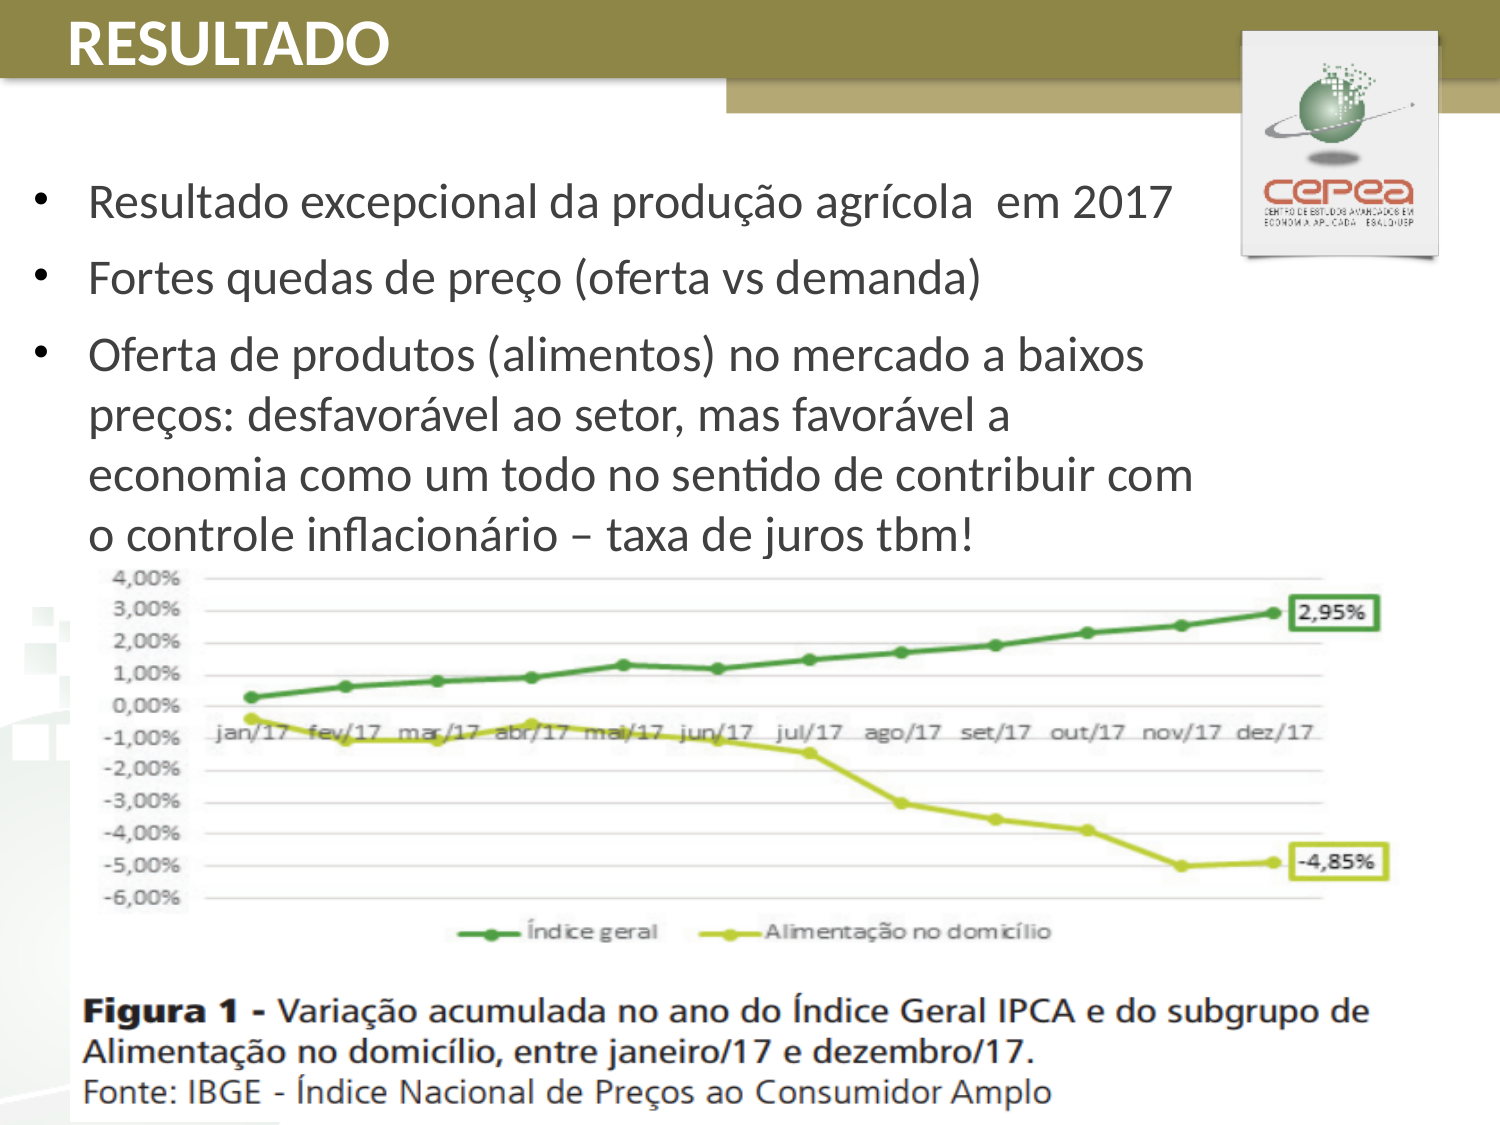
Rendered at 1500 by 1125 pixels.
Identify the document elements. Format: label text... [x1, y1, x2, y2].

text_box RESULTADO [53, 0, 951, 87]
picture [70, 559, 1430, 1123]
text_box Resultado excepcional da produção agrícola em 2017 Fortes quedas de preço (oferta vs demanda) Oferta de produtos (alimentos) no mercado a baixos preços: desfavorável ao setor, mas favorável a economia como um todo no sentido de contribuir com o controle inflacionário – taxa de juros tbm! [17, 160, 1211, 772]
picture [1222, 18, 1459, 272]
